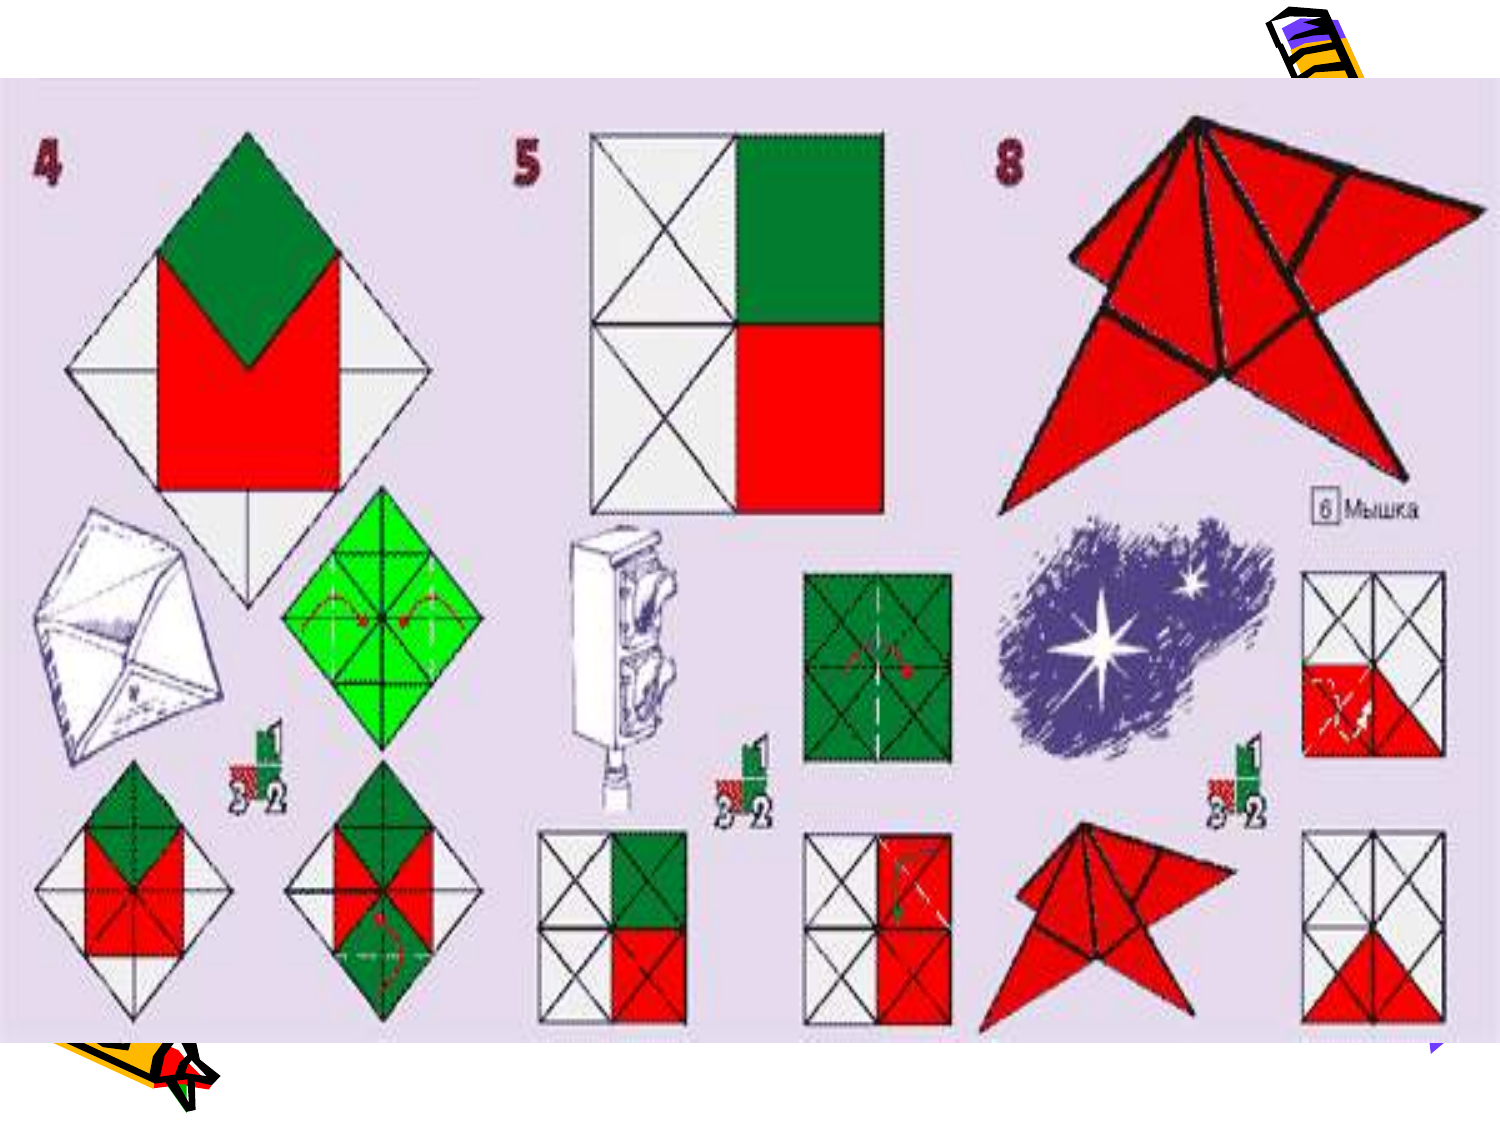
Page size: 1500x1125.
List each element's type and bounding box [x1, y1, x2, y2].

picture [0, 77, 1500, 1044]
